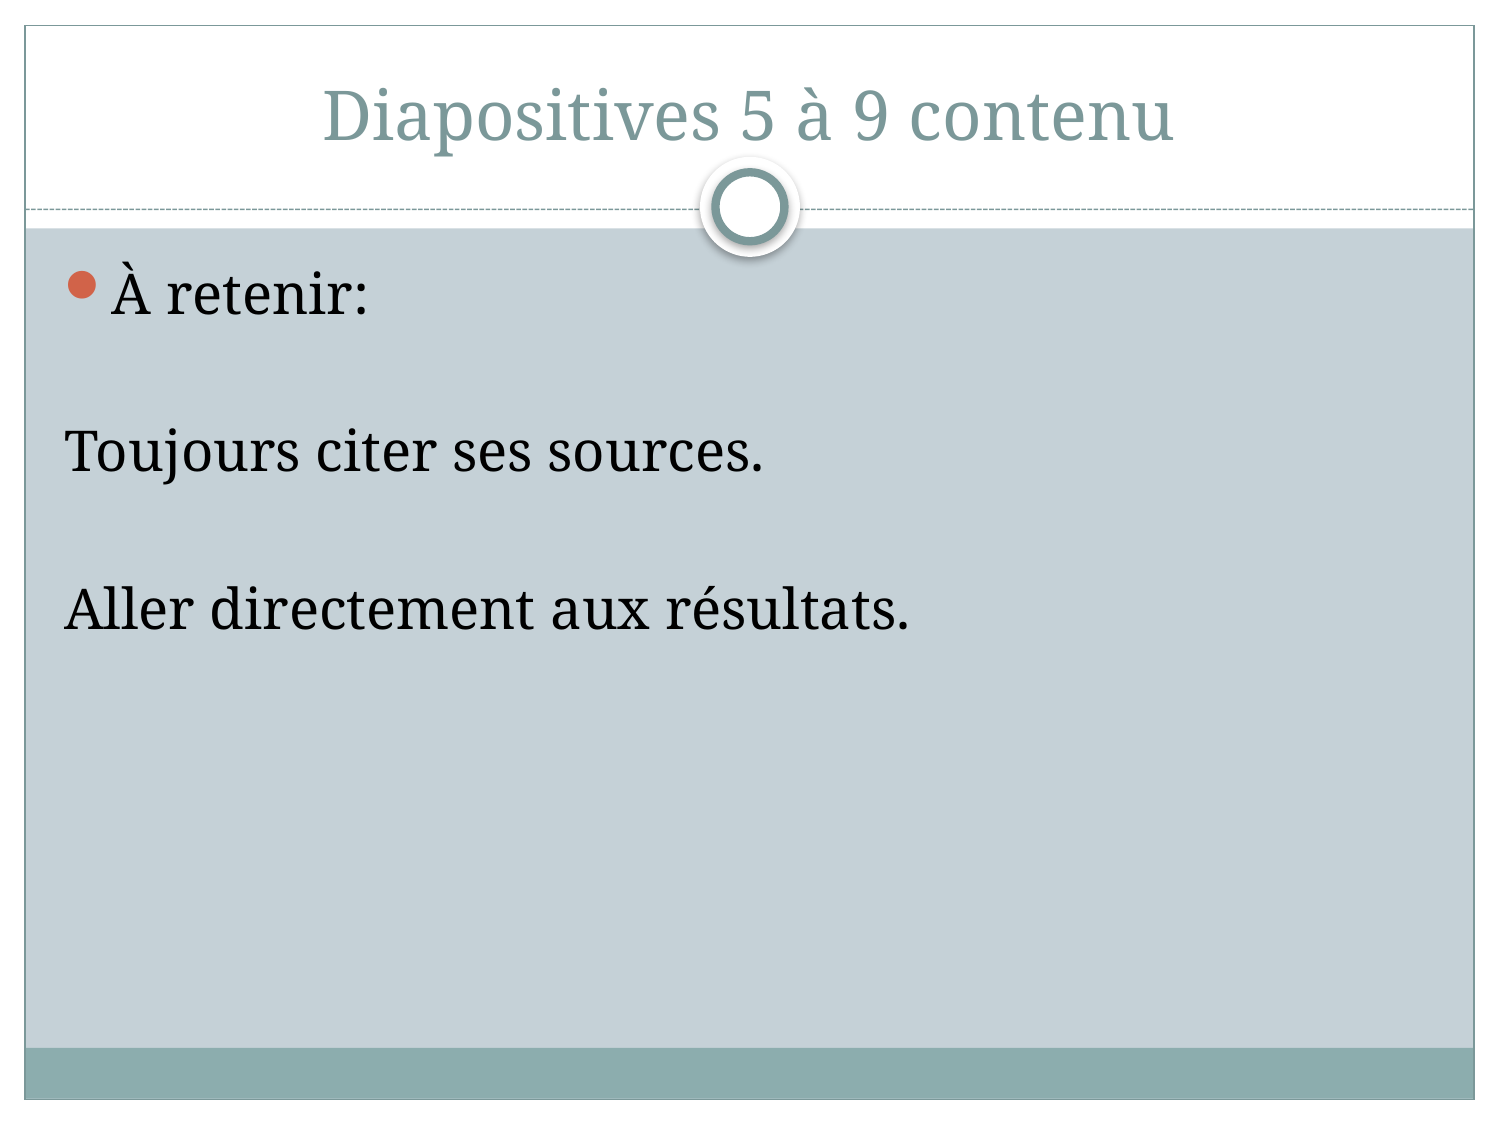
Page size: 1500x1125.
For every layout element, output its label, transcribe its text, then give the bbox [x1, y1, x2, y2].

list À retenir: Toujours citer ses sources. Aller directement aux résultats. [49, 250, 1445, 1001]
title Diapositives 5 à 9 contenu [49, 37, 1450, 162]
